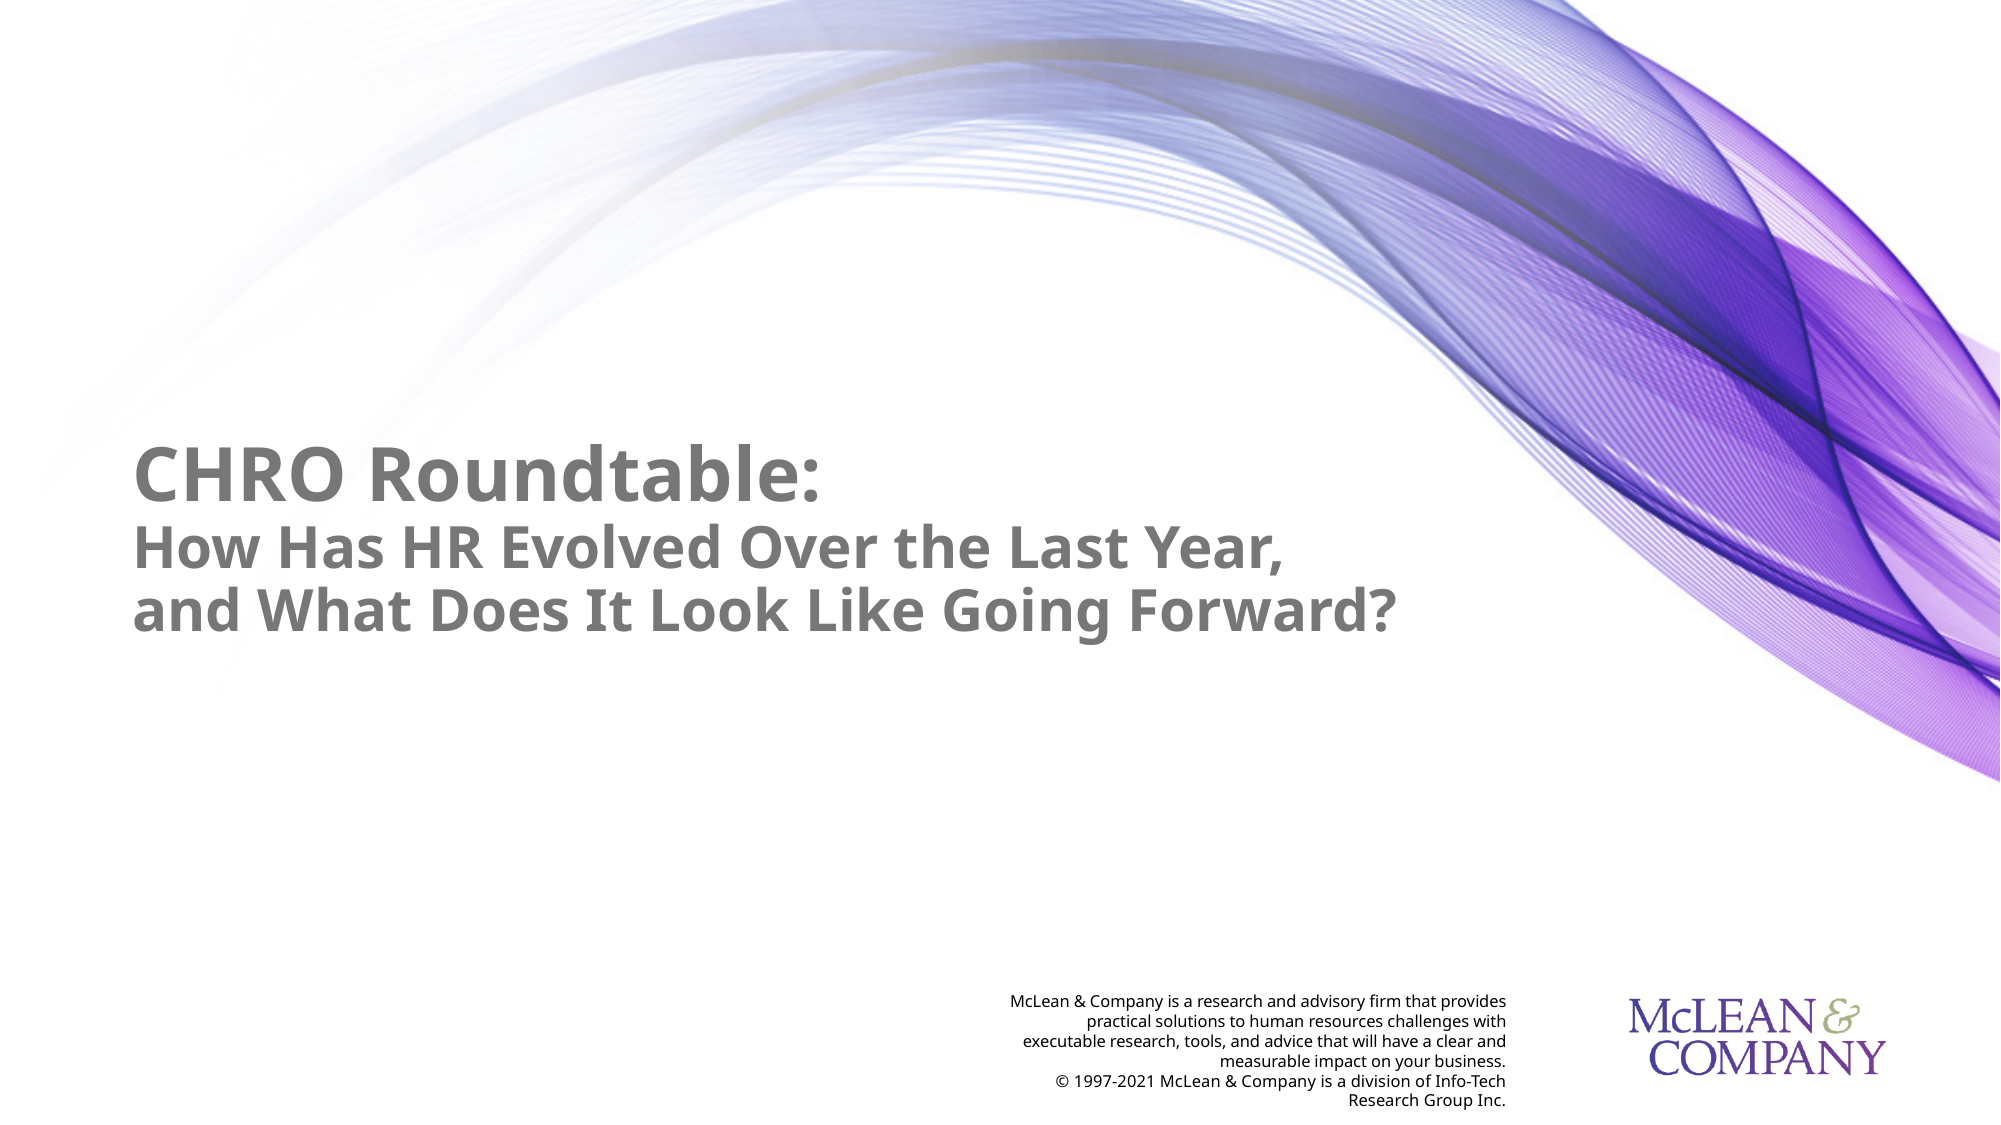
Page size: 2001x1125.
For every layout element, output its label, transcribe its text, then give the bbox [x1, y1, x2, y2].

list CHRO Roundtable: How Has HR Evolved Over the Last Year, and What Does It Look Like Going Forward? [117, 429, 1674, 644]
picture [1608, 973, 1909, 1097]
